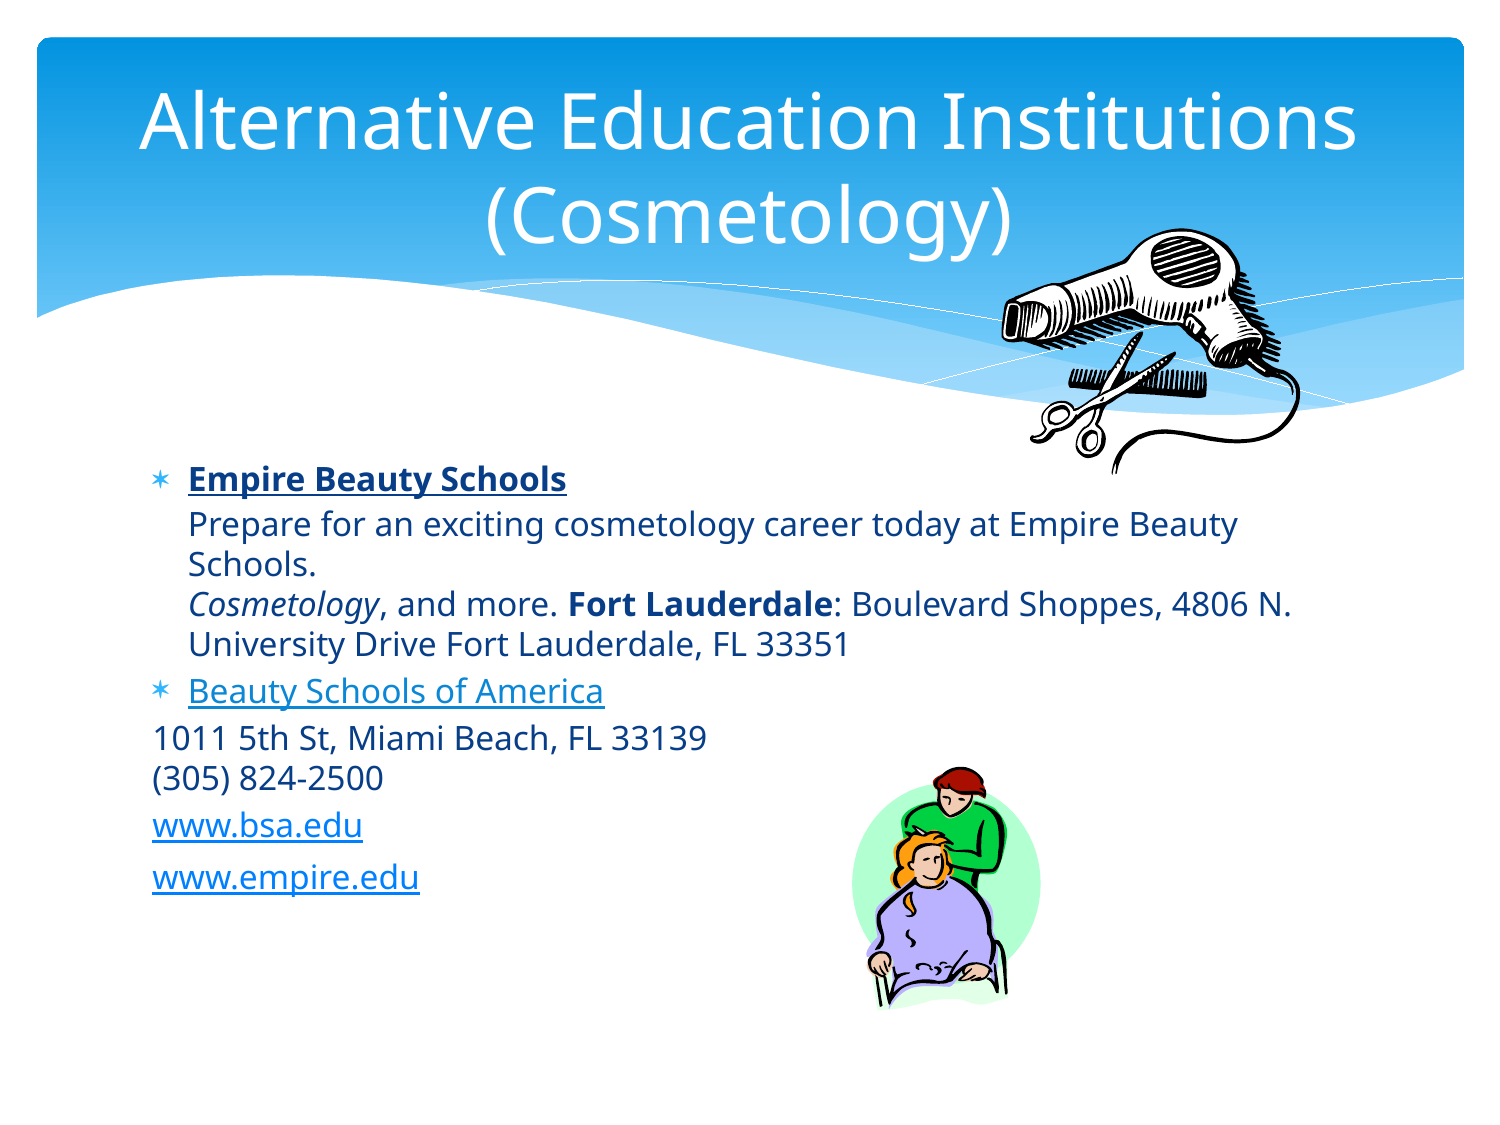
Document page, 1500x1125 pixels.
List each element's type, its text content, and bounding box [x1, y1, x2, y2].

list Empire Beauty Schools Prepare for an exciting cosmetology career today at Empire Beauty Schools. Cosmetology, and more. Fort Lauderdale: Boulevard Shoppes, 4806 N. University Drive Fort Lauderdale, FL 33351 Beauty Schools of America 1011 5th St, Miami Beach, FL 33139 (305) 824-2500 www.bsa.edu www.empire.edu [137, 450, 1353, 913]
picture [851, 765, 1041, 1013]
title Alternative Education Institutions (Cosmetology) [75, 62, 1425, 268]
picture [1000, 224, 1304, 476]
